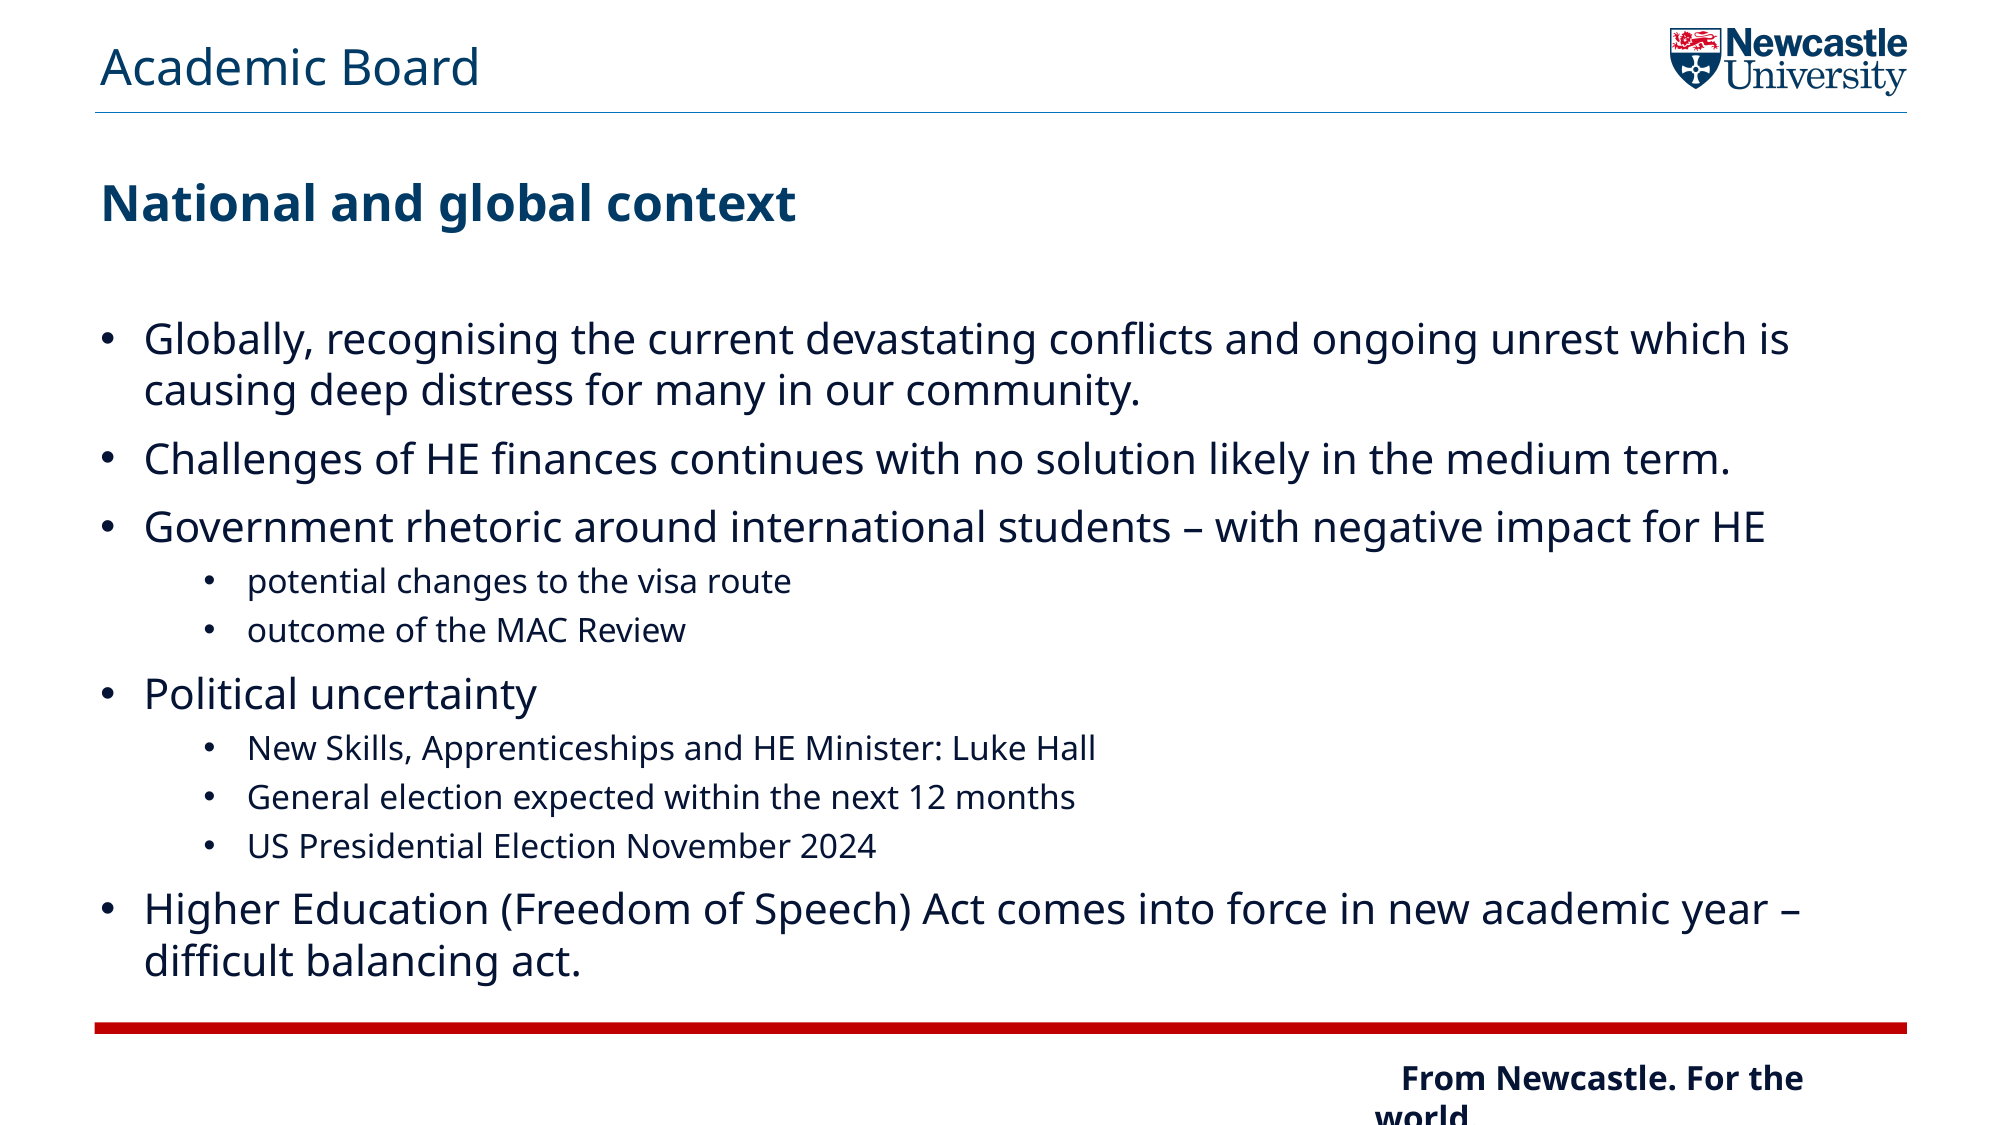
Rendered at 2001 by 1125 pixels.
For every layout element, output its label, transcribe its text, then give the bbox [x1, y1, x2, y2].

list Academic Board [85, 30, 1570, 100]
picture [1670, 28, 1907, 97]
title National and global context [85, 132, 1811, 278]
list Globally, recognising the current devastating conflicts and ongoing unrest which is causing deep distress for many in our community. Challenges of HE finances continues with no solution likely in the medium term. Government rhetoric around international students – with negative impact for HE potential changes to the visa route outcome of the MAC Review Political uncertainty New Skills, Apprenticeships and HE Minister: Luke Hall General election expected within the next 12 months US Presidential Election November 2024 Higher Education (Freedom of Speech) Act comes into force in new academic year – difficult balancing act. [85, 304, 1903, 993]
